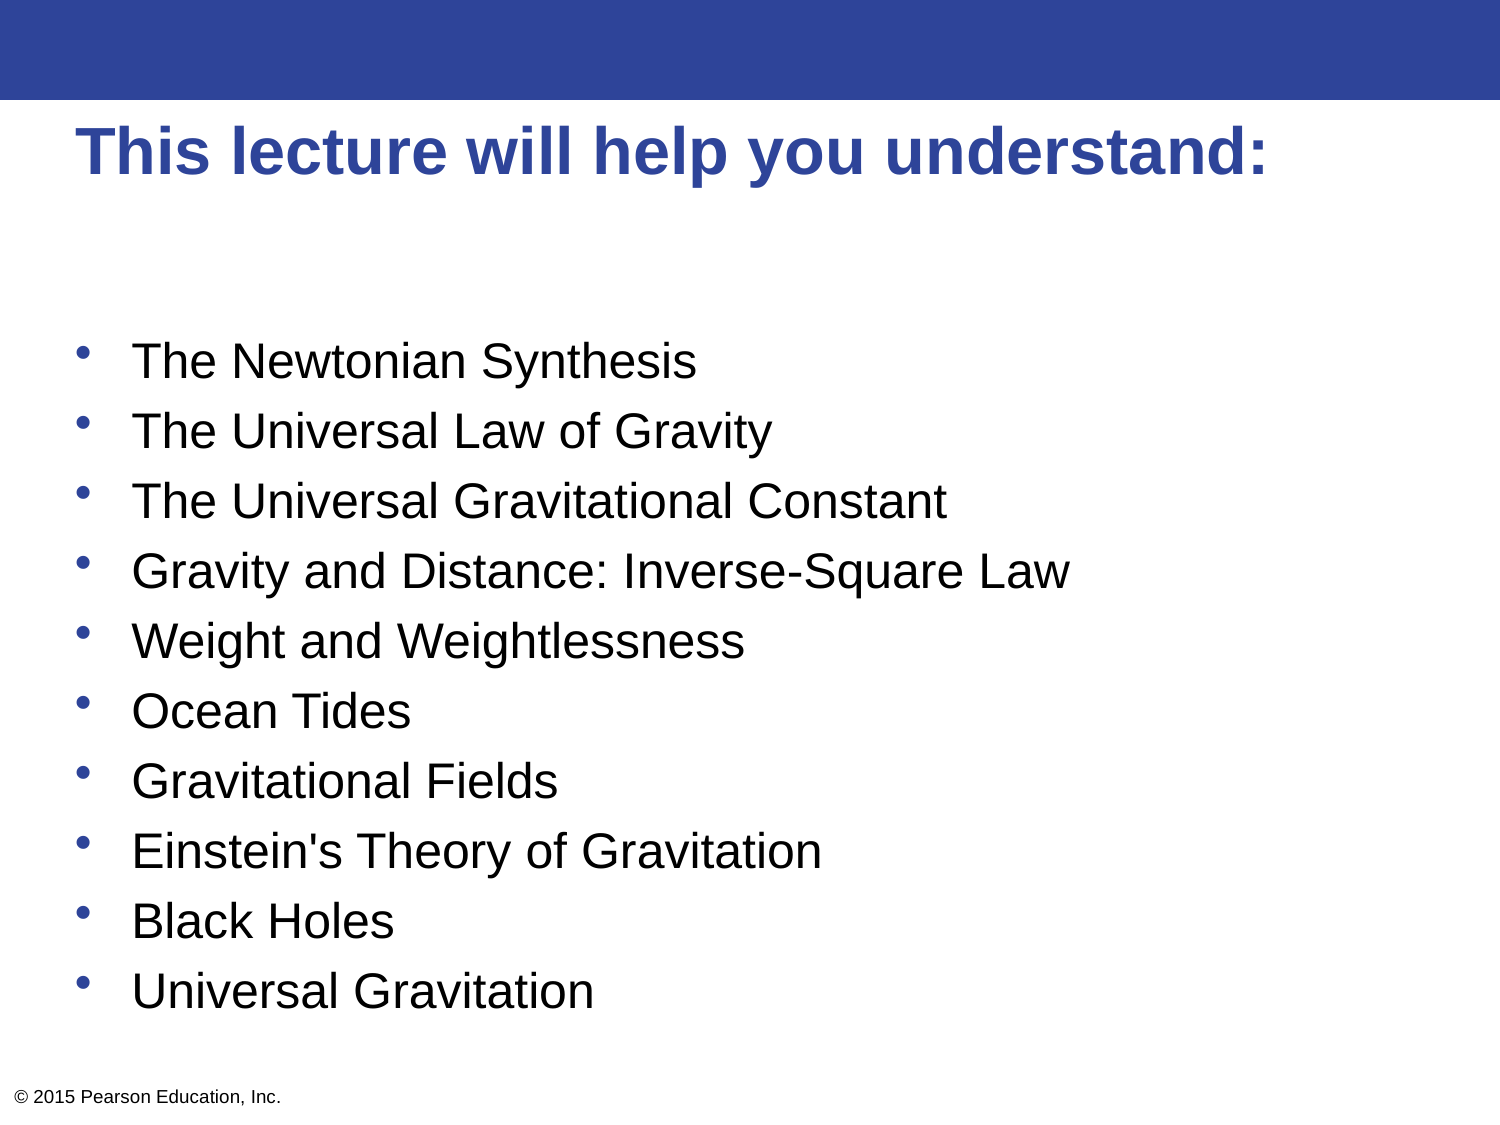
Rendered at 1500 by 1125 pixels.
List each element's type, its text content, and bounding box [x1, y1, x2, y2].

title This lecture will help you understand: [0, 100, 1500, 196]
footer © 2015 Pearson Education, Inc. [14, 1084, 900, 1115]
list The Newtonian Synthesis The Universal Law of Gravity The Universal Gravitational Constant Gravity and Distance: Inverse-Square Law Weight and Weightlessness Ocean Tides Gravitational Fields Einstein's Theory of Gravitation Black Holes Universal Gravitation [59, 321, 1410, 1085]
